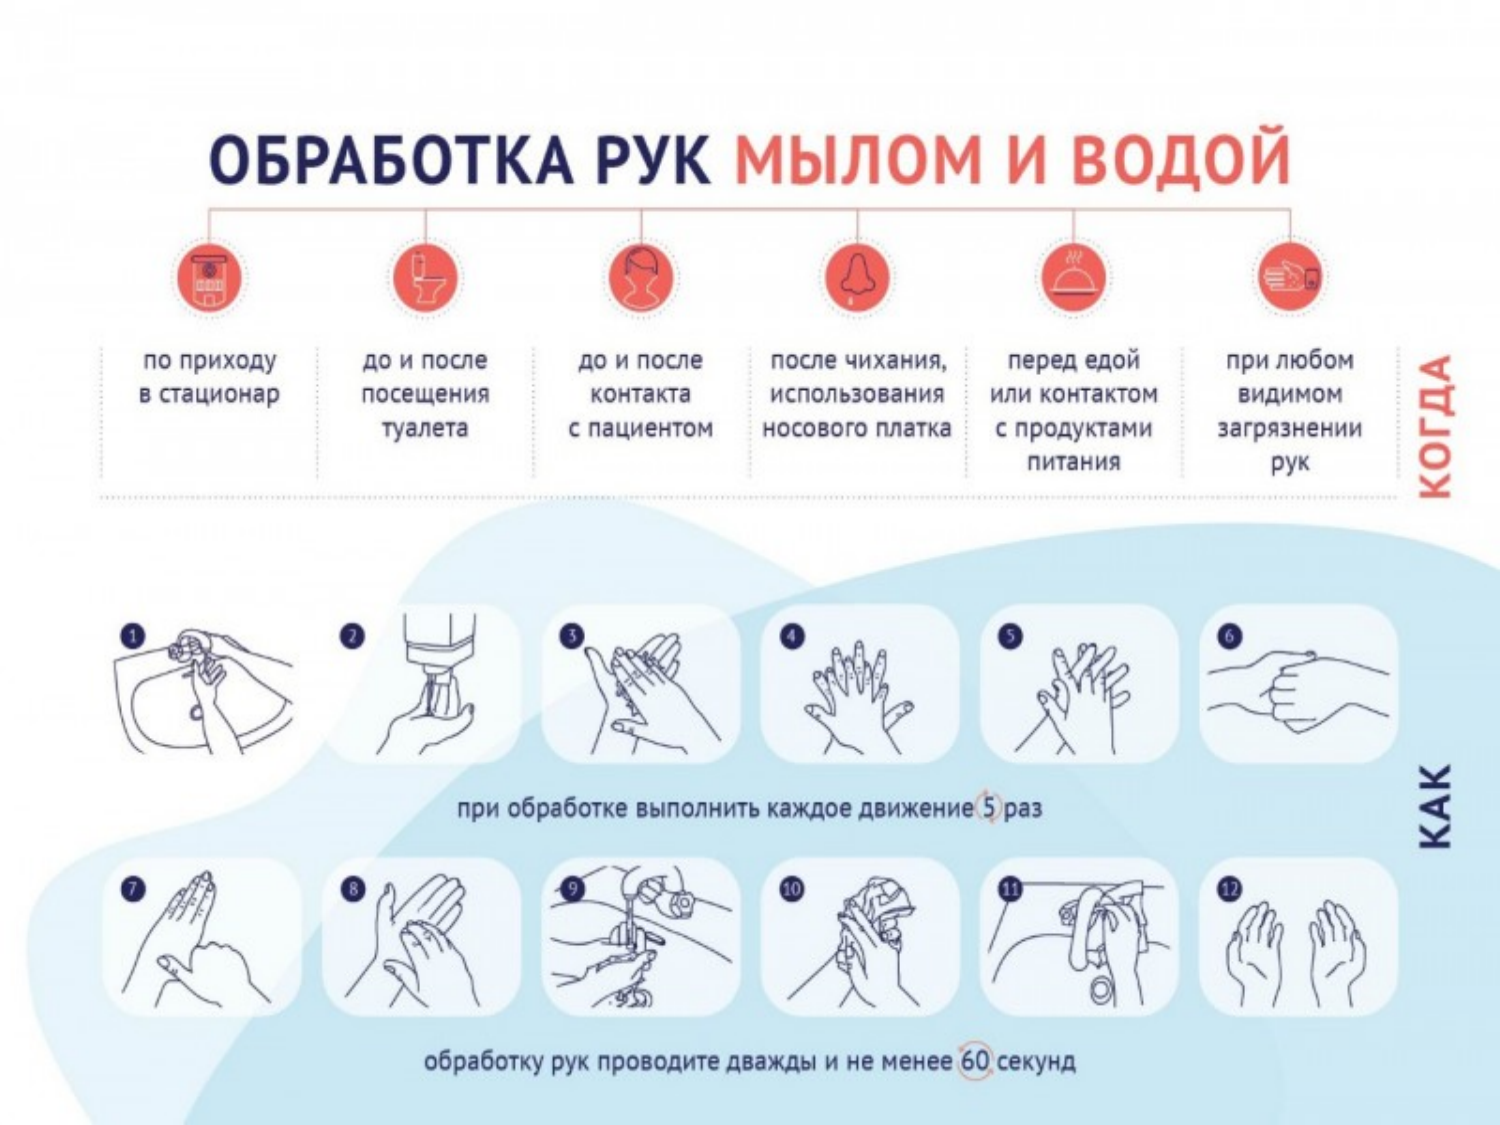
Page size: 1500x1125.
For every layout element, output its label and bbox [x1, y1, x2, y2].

list [0, 0, 1500, 1125]
